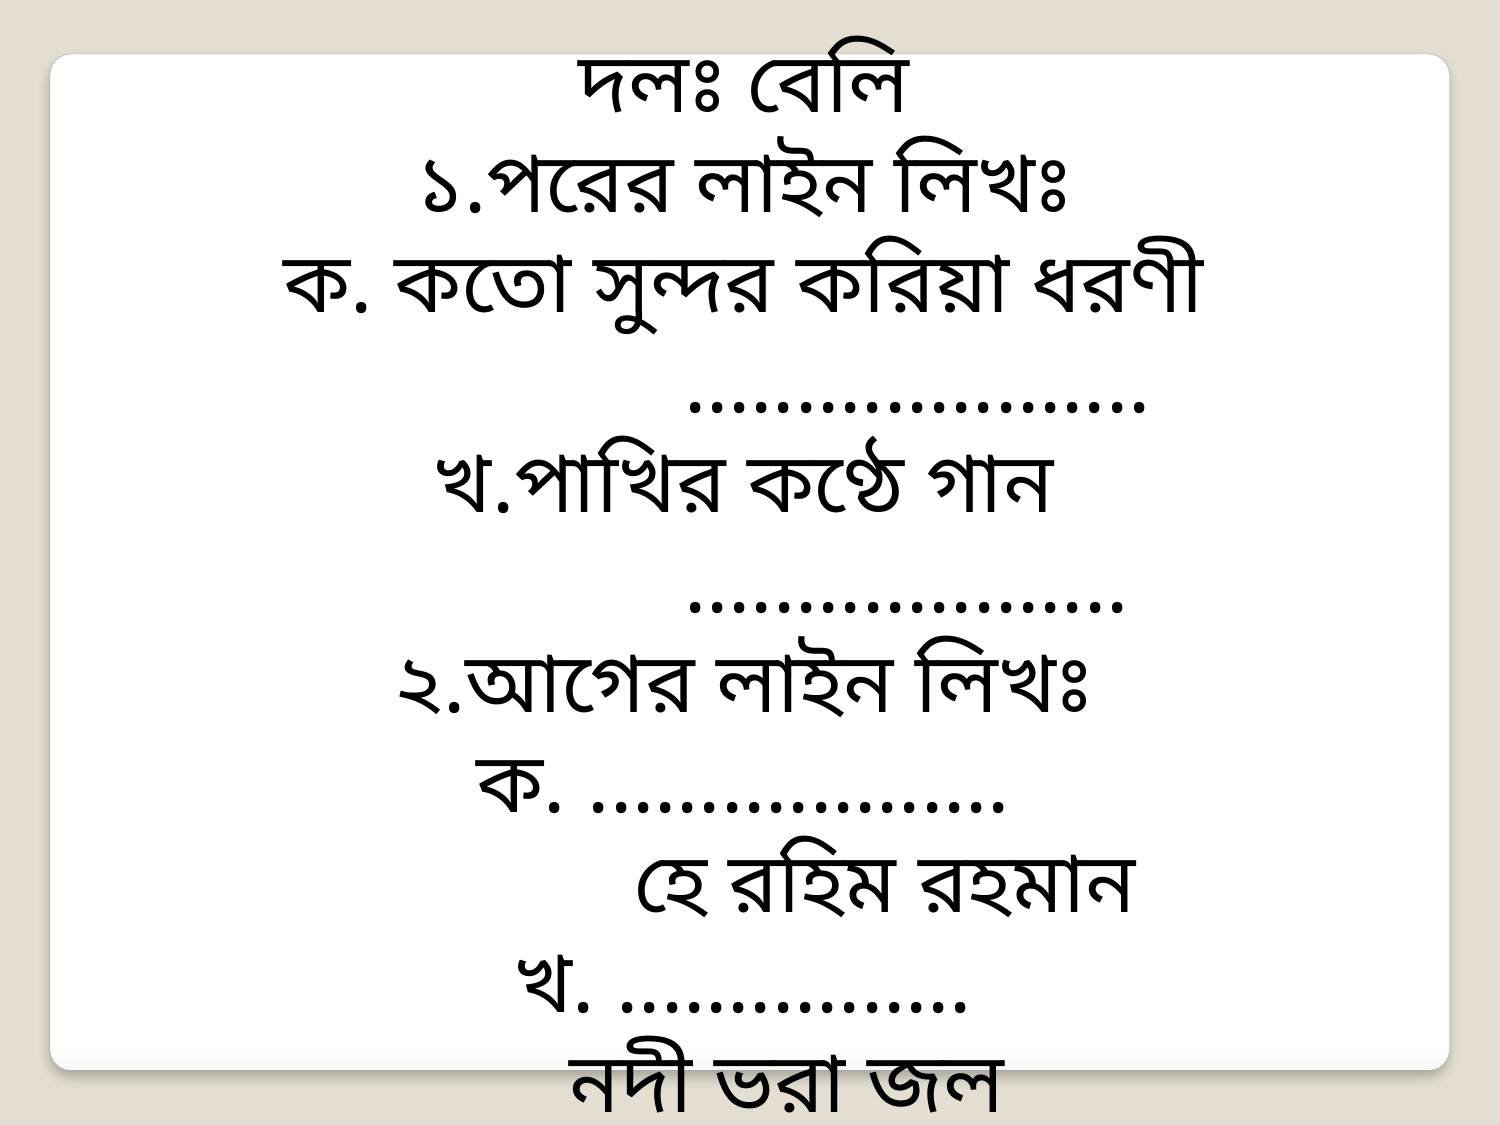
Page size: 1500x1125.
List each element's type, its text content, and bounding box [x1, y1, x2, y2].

text_box দলঃ বেলি ১.পরের লাইন লিখঃ ক. কতো সুন্দর করিয়া ধরণী ..................... খ.পাখির কণ্ঠে গান .................... ২.আগের লাইন লিখঃ ক. ................... হে রহিম রহমান খ. ................ নদী ভরা জল [24, 22, 1463, 1125]
